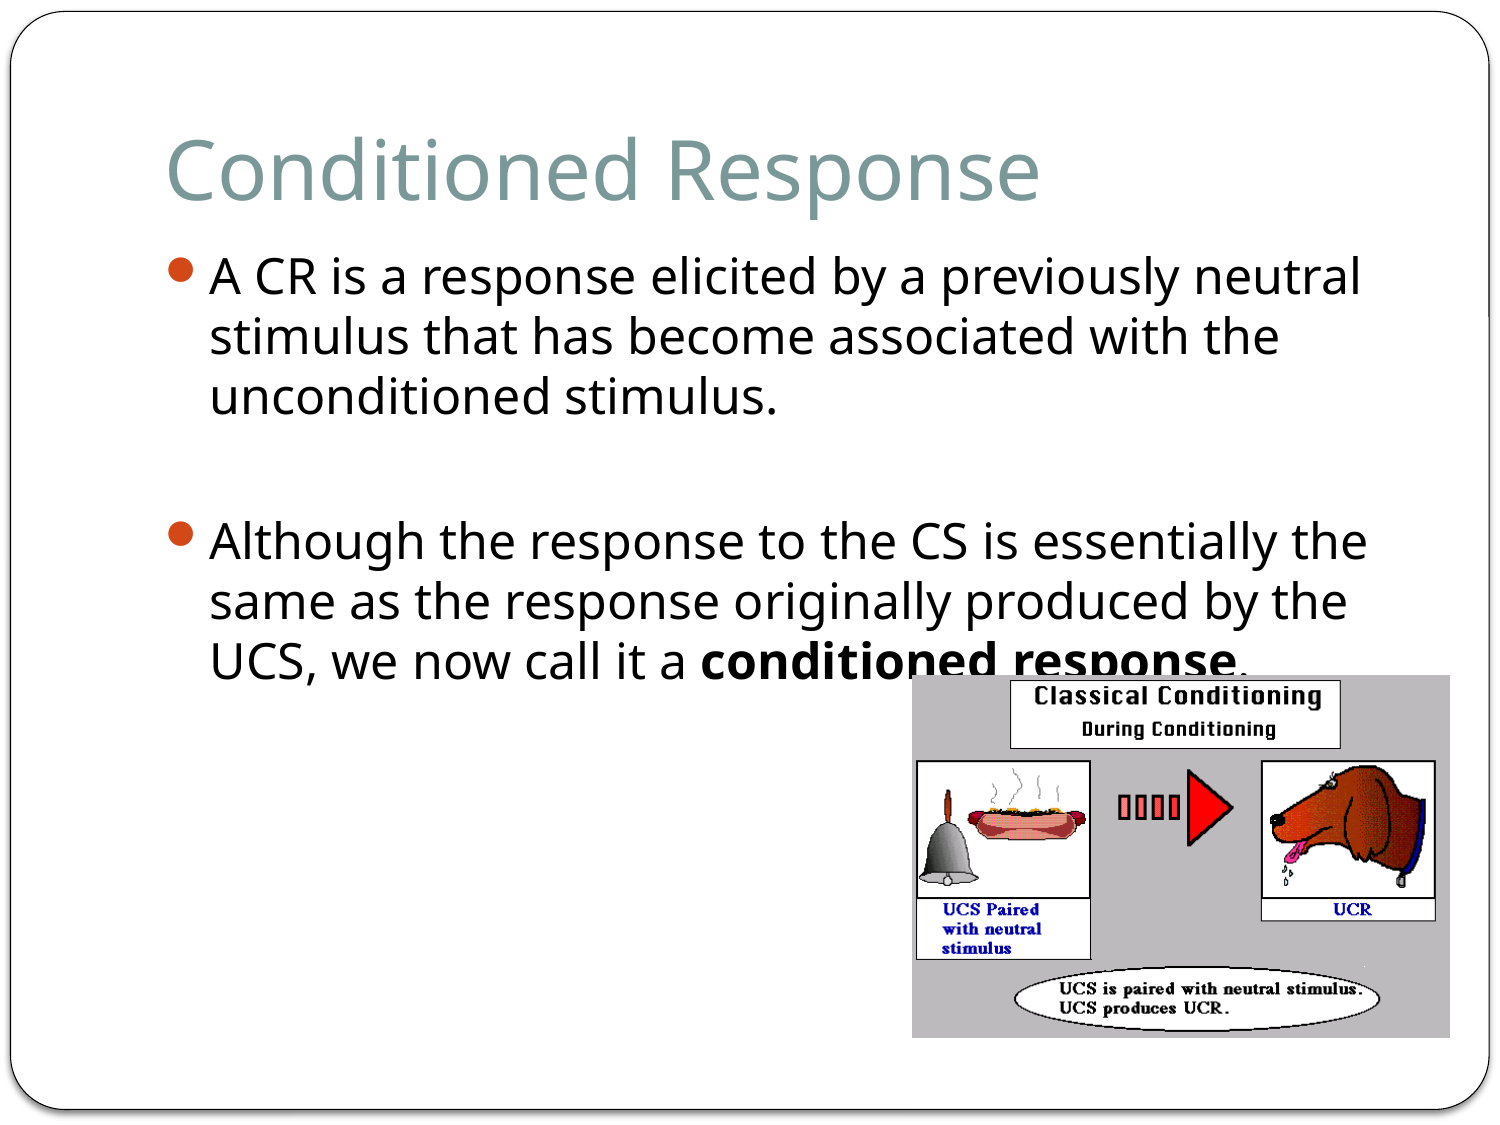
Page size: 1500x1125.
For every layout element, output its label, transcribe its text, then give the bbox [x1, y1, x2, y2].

picture [912, 675, 1451, 1038]
list A CR is a response elicited by a previously neutral stimulus that has become associated with the unconditioned stimulus. Although the response to the CS is essentially the same as the response originally produced by the UCS, we now call it a conditioned response. [150, 237, 1425, 988]
title Conditioned Response [150, 45, 1425, 233]
